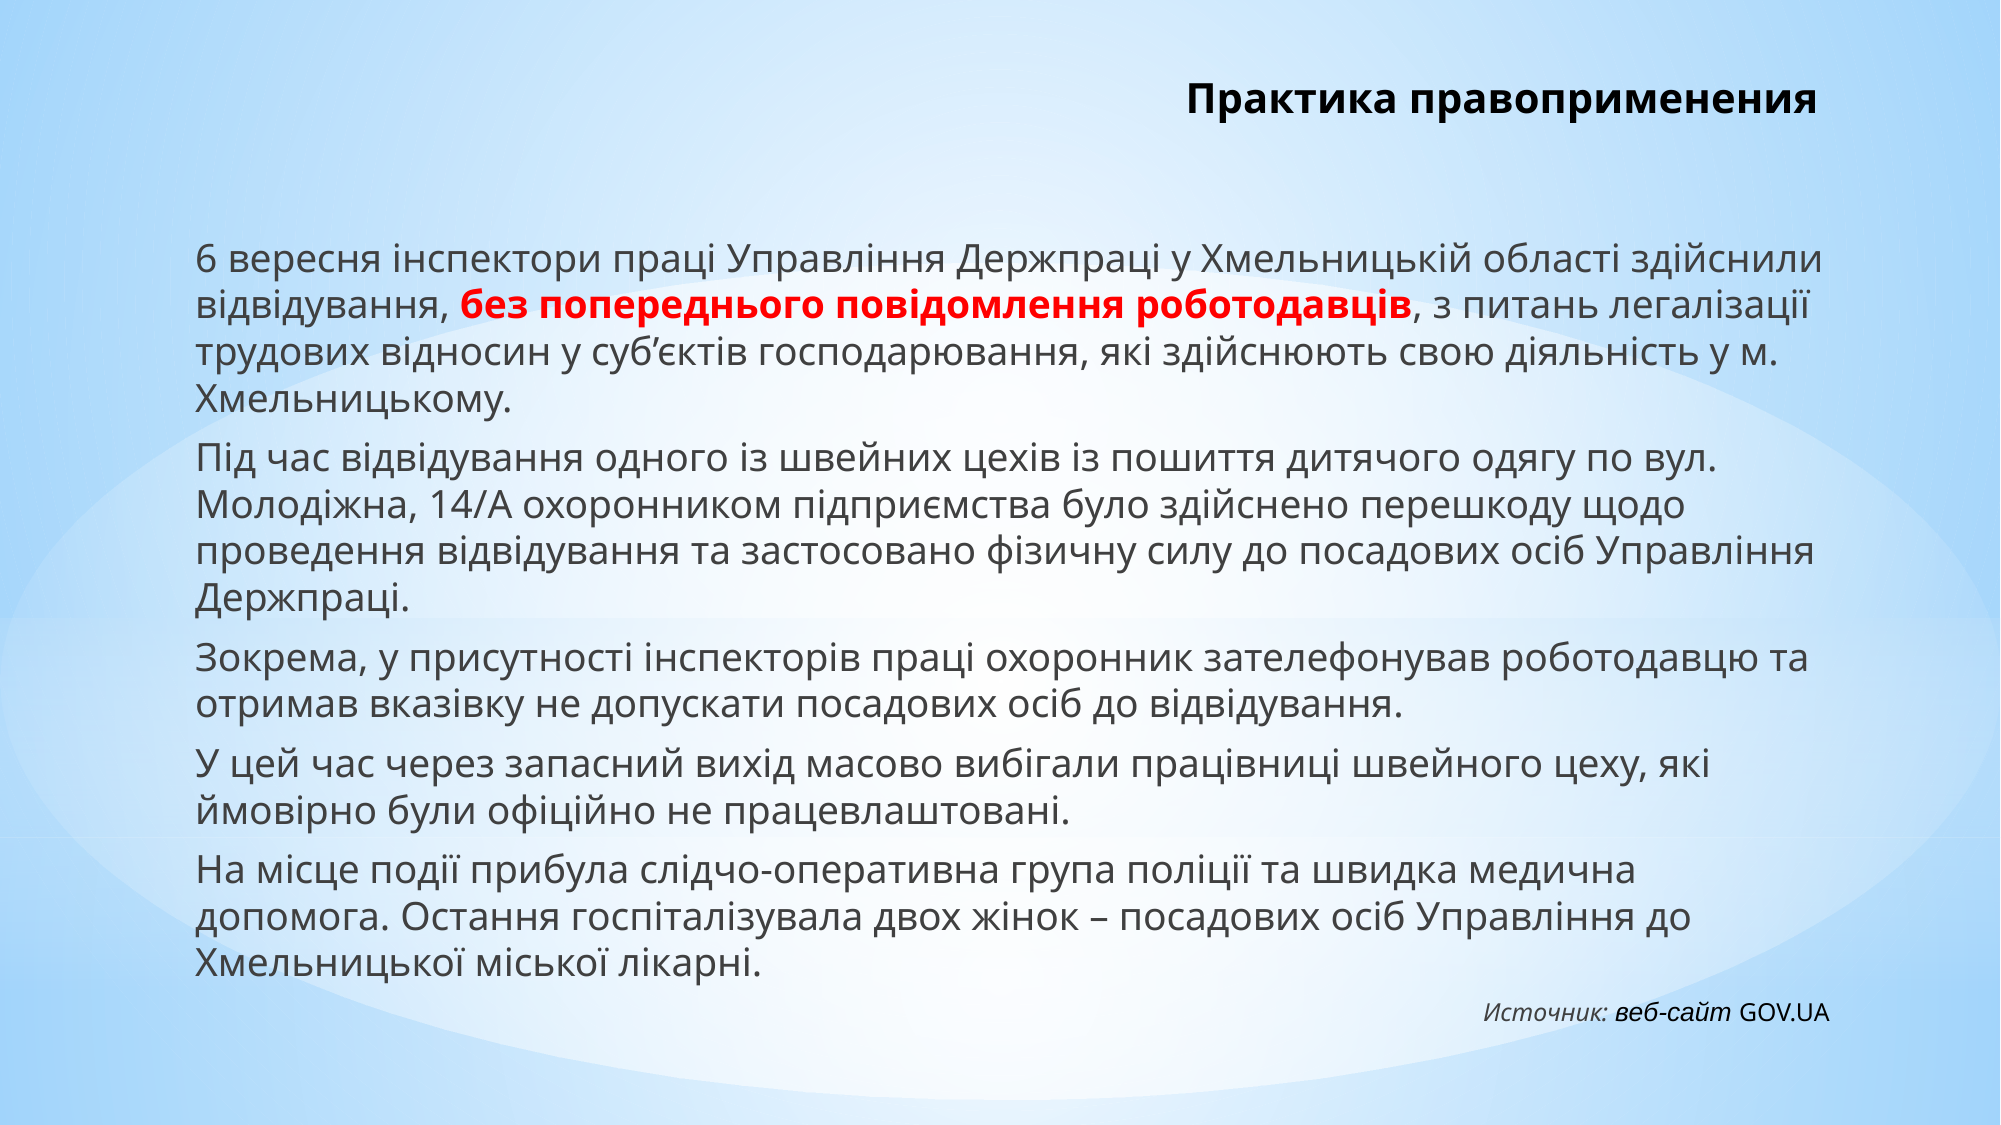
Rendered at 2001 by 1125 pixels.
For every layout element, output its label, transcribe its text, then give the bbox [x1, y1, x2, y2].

title Практика правоприменения [164, 64, 1845, 150]
list 6 вересня інспектори праці Управління Держпраці у Хмельницькій області здійснили відвідування, без попереднього повідомлення роботодавців, з питань легалізації трудових відносин у суб’єктів господарювання, які здійснюють свою діяльність у м. Хмельницькому. Під час відвідування одного із швейних цехів із пошиття дитячого одягу по вул. Молодіжна, 14/А охоронником підприємства було здійснено перешкоду щодо проведення відвідування та застосовано фізичну силу до посадових осіб Управління Держпраці. Зокрема, у присутності інспекторів праці охоронник зателефонував роботодавцю та отримав вказівку не допускати посадових осіб до відвідування. У цей час через запасний вихід масово вибігали працівниці швейного цеху, які ймовірно були офіційно не працевлаштовані. На місце події прибула слідчо-оперативна група поліції та швидка медична допомога. Остання госпіталізувала двох жінок – посадових осіб Управління до Хмельницької міської лікарні. Источник: веб-сайт gov.ua [173, 226, 1845, 1036]
